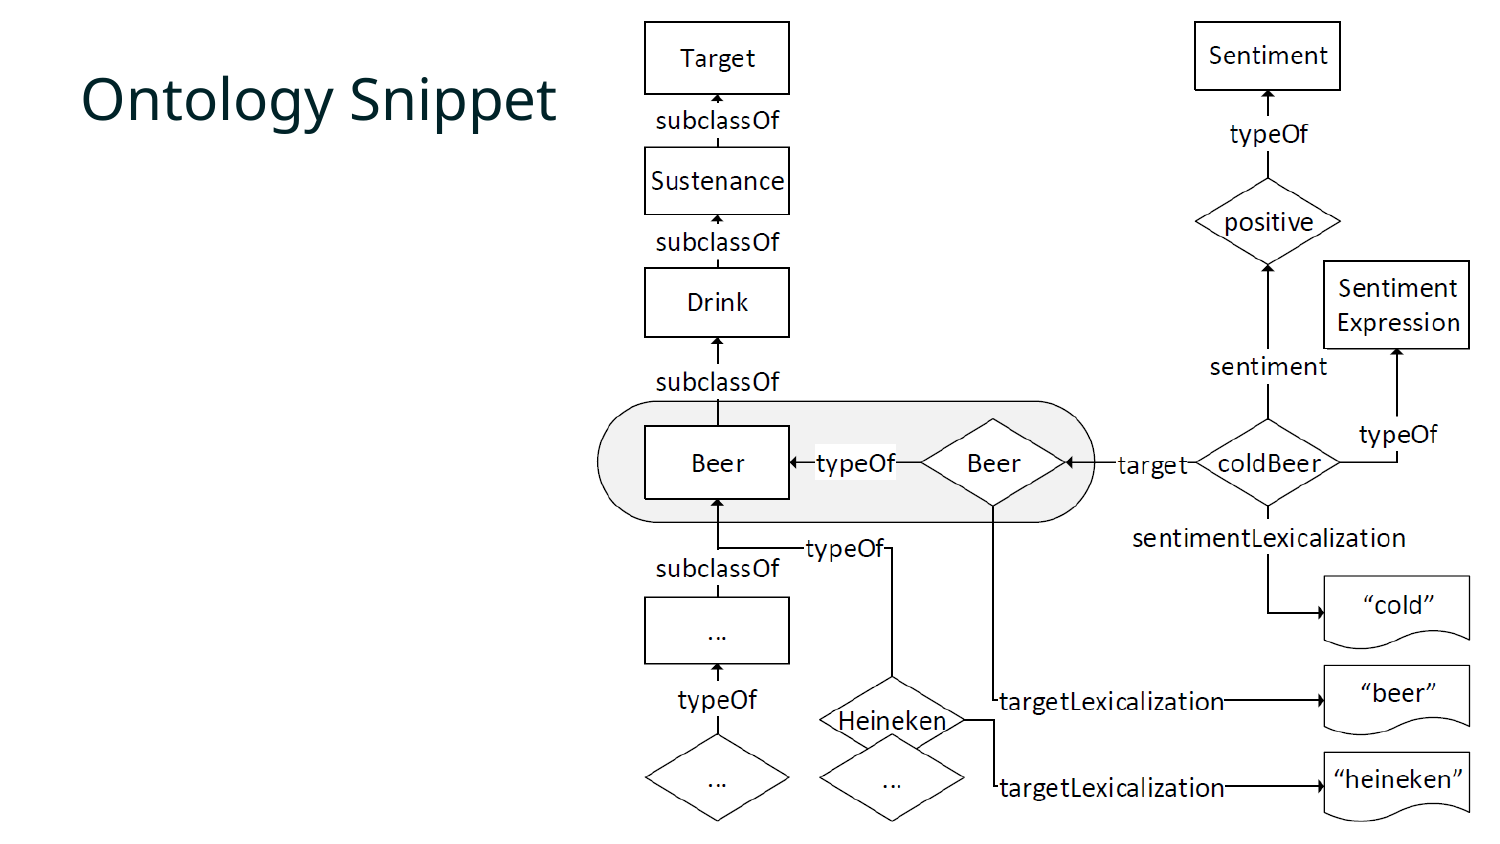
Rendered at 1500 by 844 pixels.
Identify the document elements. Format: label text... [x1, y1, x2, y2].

title Ontology Snippet [80, 64, 580, 160]
picture [585, 11, 1500, 844]
